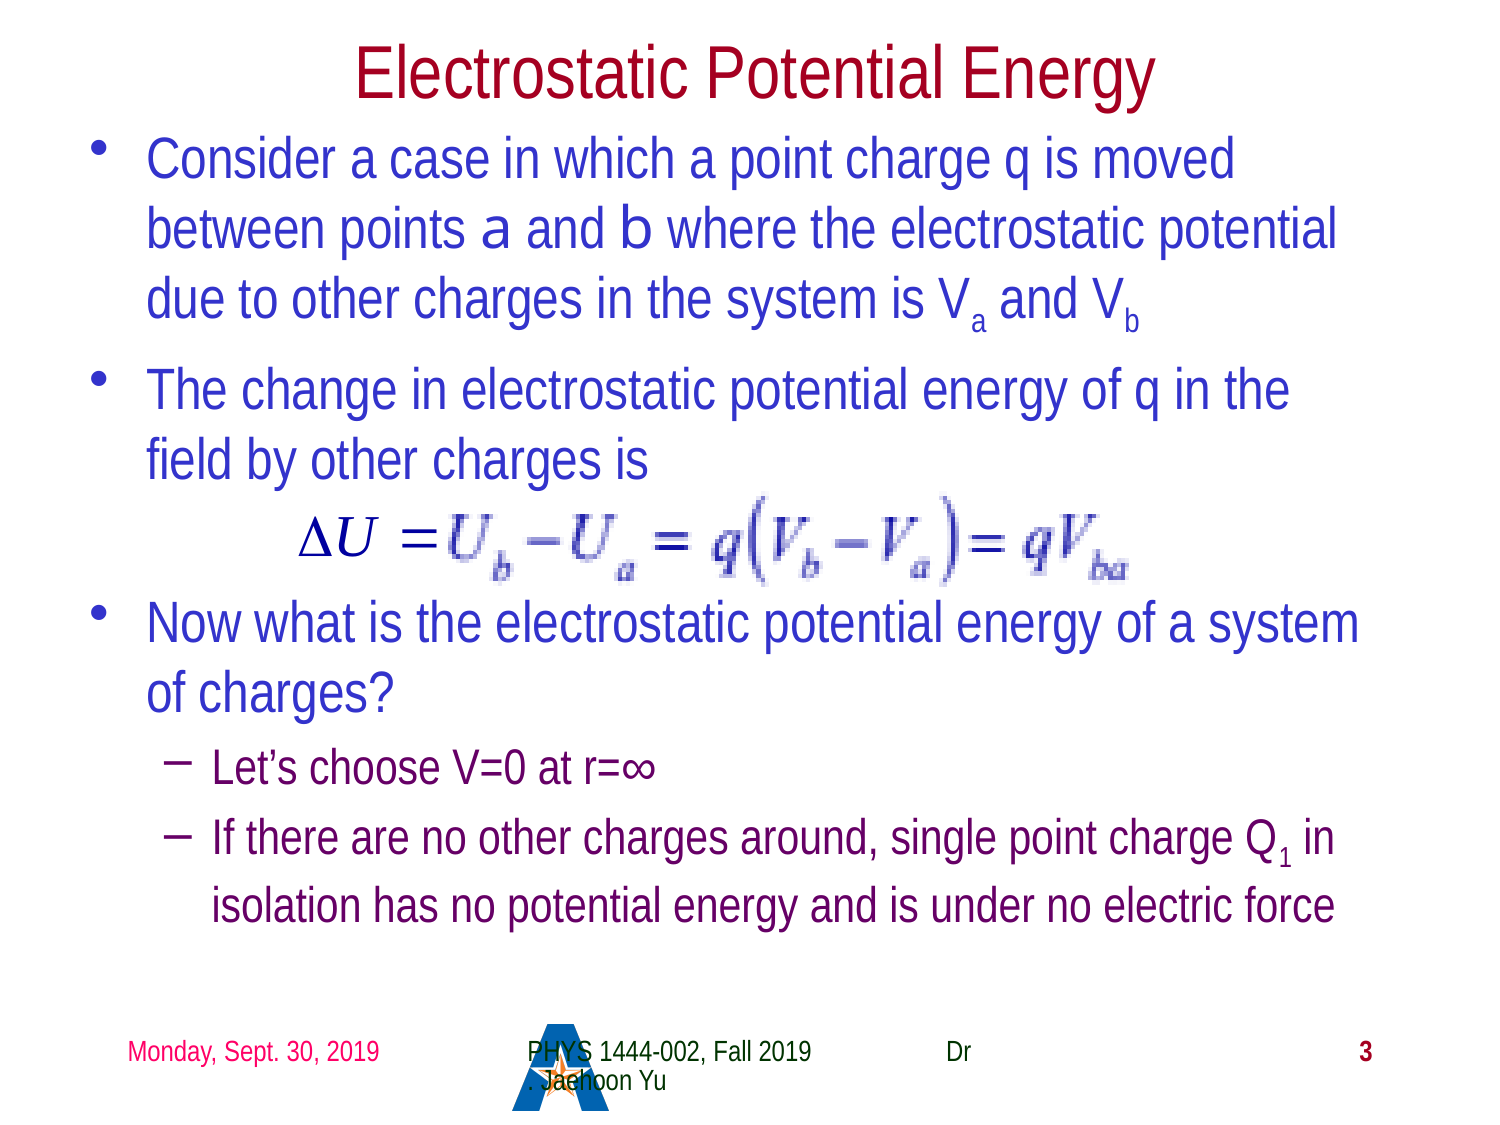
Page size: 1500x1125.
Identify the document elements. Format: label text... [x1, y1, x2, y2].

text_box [287, 501, 434, 573]
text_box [1013, 488, 1138, 587]
picture [512, 1101, 609, 1111]
title Electrostatic Potential Energy [24, 12, 1488, 126]
footer PHYS 1444-002, Fall 2019 Dr. Jaehoon Yu [512, 1050, 988, 1101]
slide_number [112, 1050, 426, 1101]
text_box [702, 483, 1010, 592]
text_box Consider a case in which a point charge q is moved between points a and b where the electrostatic potential due to other charges in the system is Va and Vb The change in electrostatic potential energy of q in the field by other charges is Now what is the electrostatic potential energy of a system of charges? Let’s choose V=0 at r=∞ If there are no other charges around, single point charge Q1 in isolation has no potential energy and is under no electric force [75, 112, 1400, 1050]
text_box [439, 488, 693, 587]
slide_number 3 [1074, 1050, 1388, 1101]
